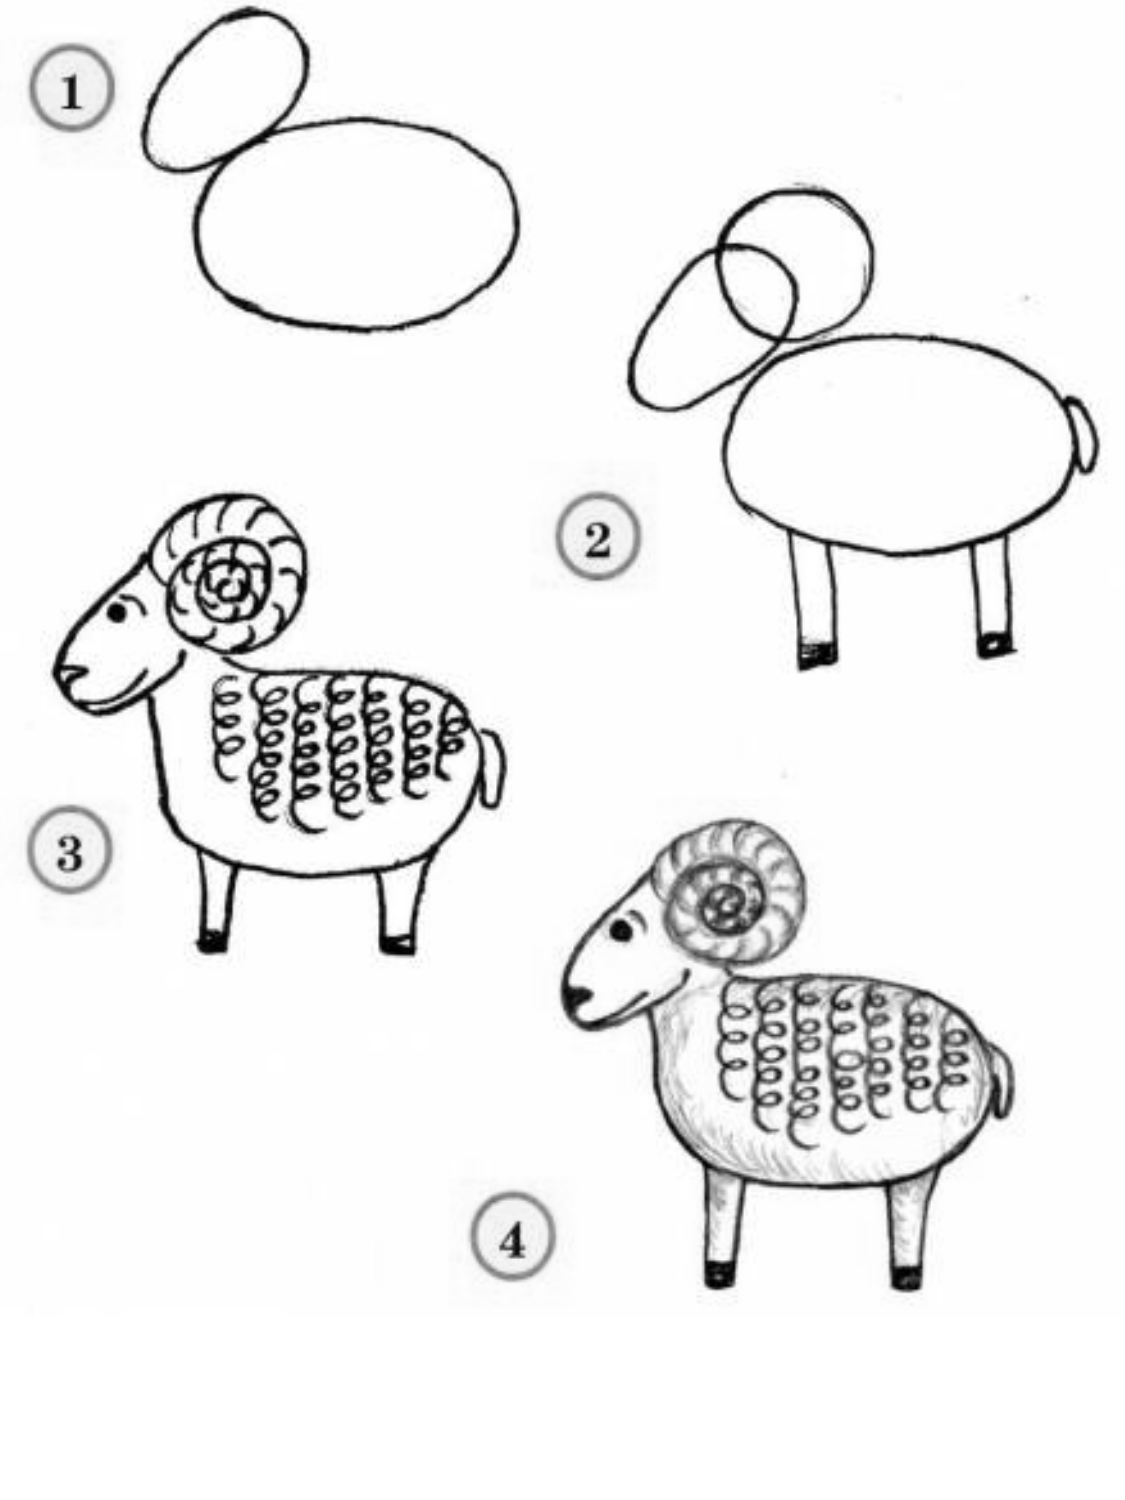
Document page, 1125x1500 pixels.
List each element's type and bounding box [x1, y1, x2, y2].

picture [0, 0, 1125, 1318]
